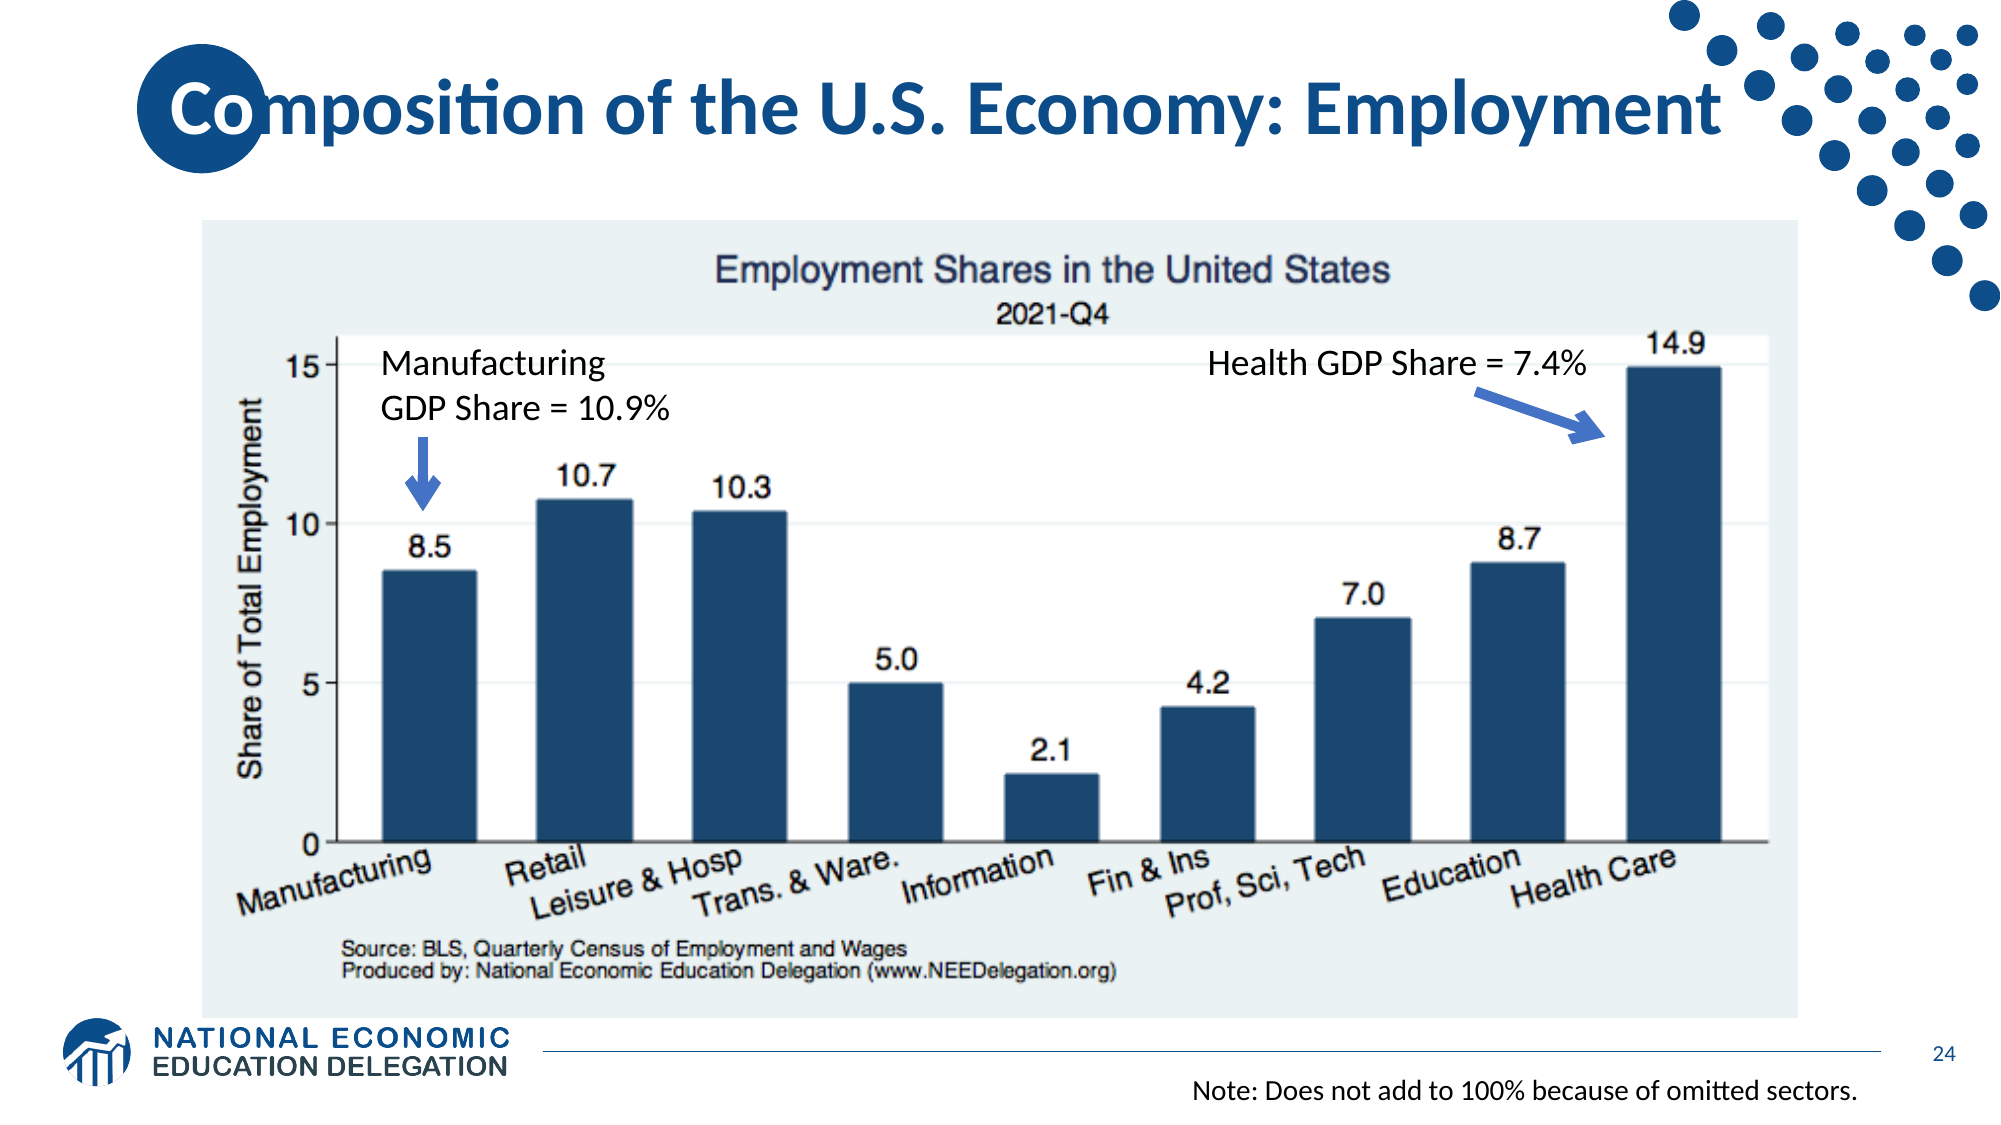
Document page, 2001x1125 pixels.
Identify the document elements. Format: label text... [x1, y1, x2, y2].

text_box Note: Does not add to 100% because of omitted sectors. [1177, 1064, 1874, 1114]
title Composition of the U.S. Economy: Employment [137, 0, 1863, 218]
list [202, 220, 1798, 1018]
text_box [1475, 391, 1606, 437]
slide_number 24 [1521, 1022, 1972, 1082]
picture [55, 1013, 520, 1091]
